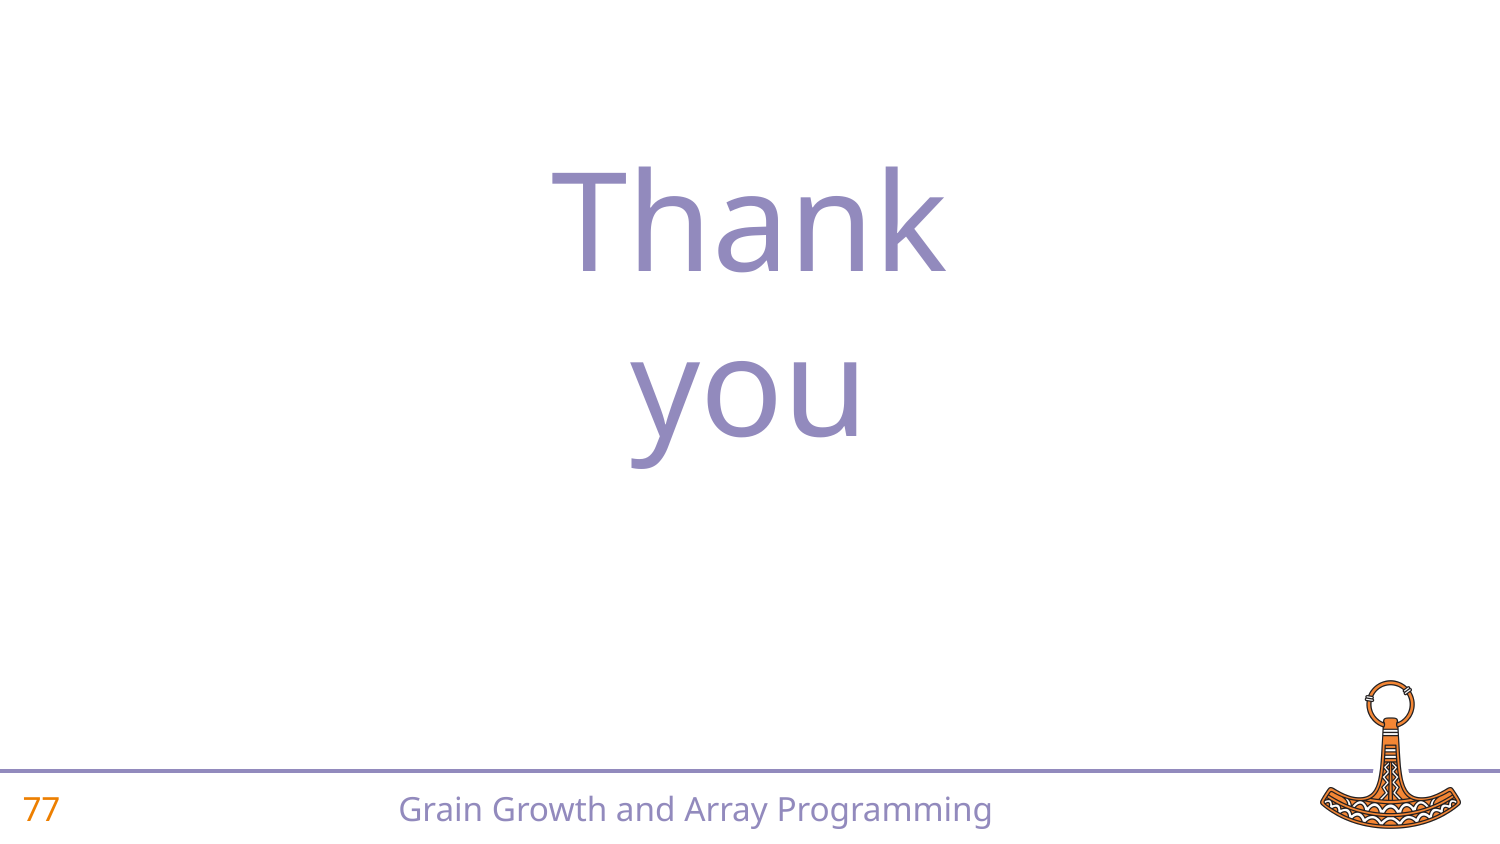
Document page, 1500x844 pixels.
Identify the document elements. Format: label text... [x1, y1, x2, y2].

title Thank you [415, 289, 1085, 472]
picture [1320, 680, 1461, 829]
